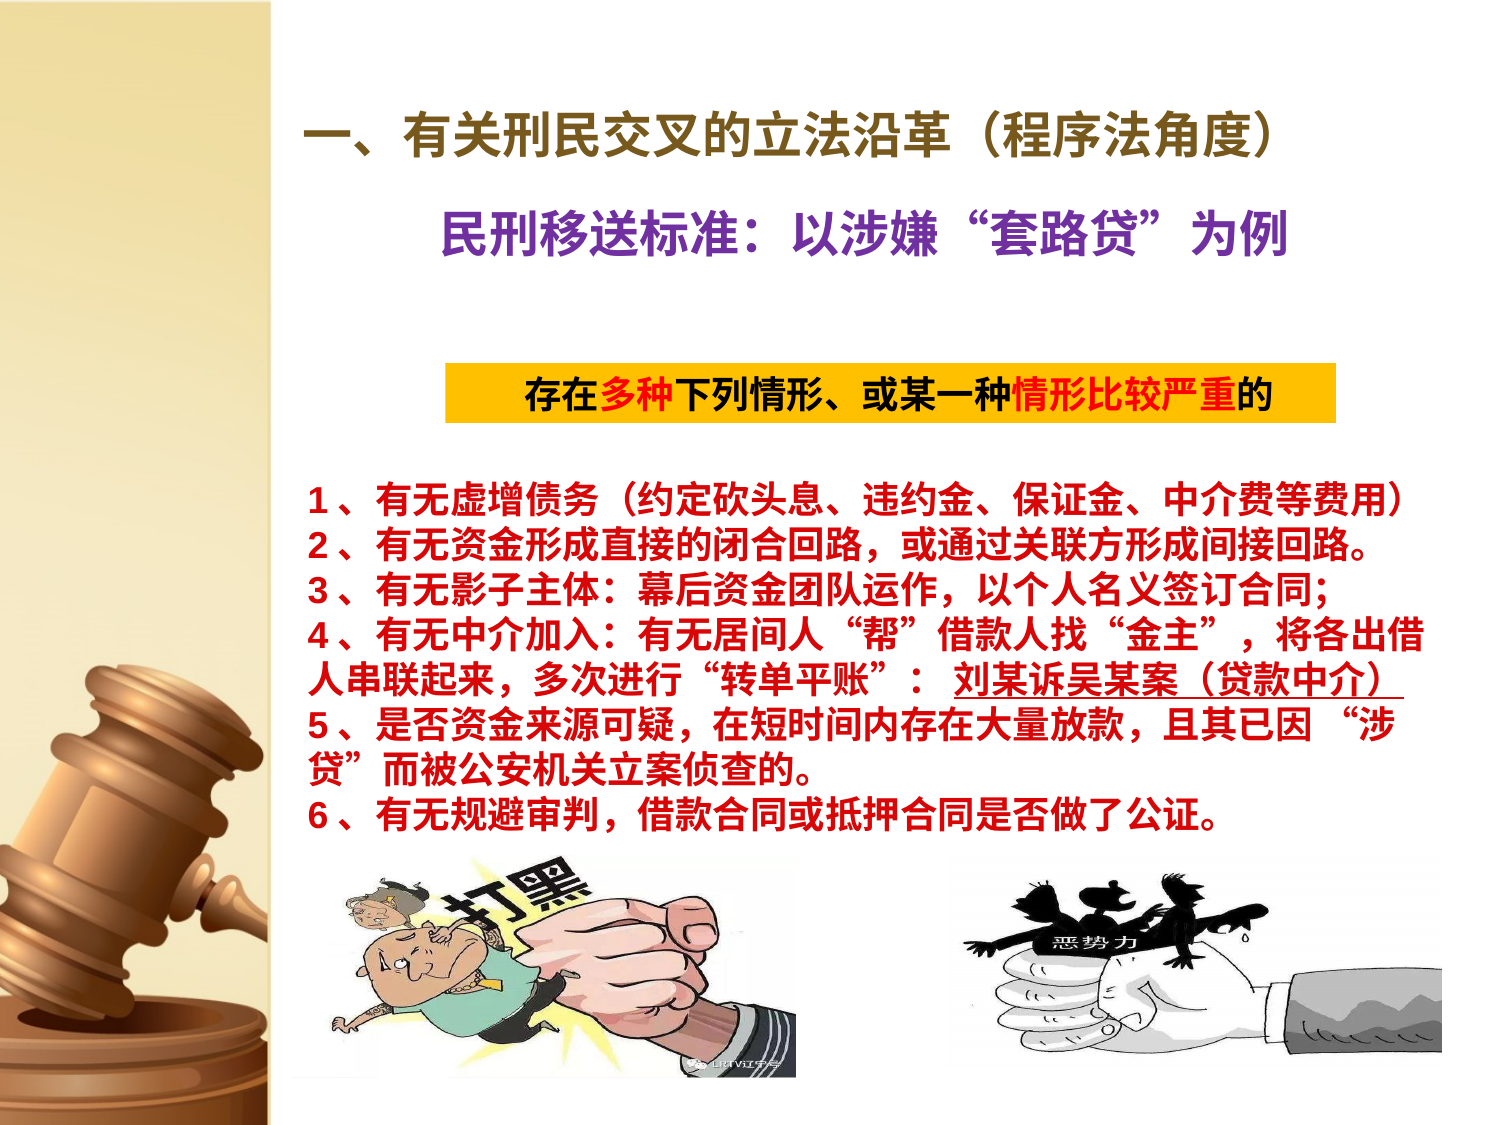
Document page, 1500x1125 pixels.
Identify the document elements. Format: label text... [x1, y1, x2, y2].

title 一、有关刑民交叉的立法沿革（程序法角度） [287, 73, 1455, 173]
text_box 存在多种下列情形、或某一种情形比较严重的 [445, 363, 1336, 423]
picture [0, 0, 1498, 1125]
text_box 民刑移送标准：以涉嫌“套路贷”为例 [281, 170, 1448, 270]
text_box 1、有无虚增债务（约定砍头息、违约金、保证金、中介费等费用） 2、有无资金形成直接的闭合回路，或通过关联方形成间接回路。 3、有无影子主体：幕后资金团队运作，以个人名义签订合同； 4、有无中介加入：有无居间人“帮”借款人找“金主”，将各出借人串联起来，多次进行“转单平账”： 刘某诉吴某案（贷款中介） 5、是否资金来源可疑，在短时间内存在大量放款，且其已因 “涉贷”而被公安机关立案侦查的。 6、有无规避审判，借款合同或抵押合同是否做了公证。 [292, 468, 1454, 889]
